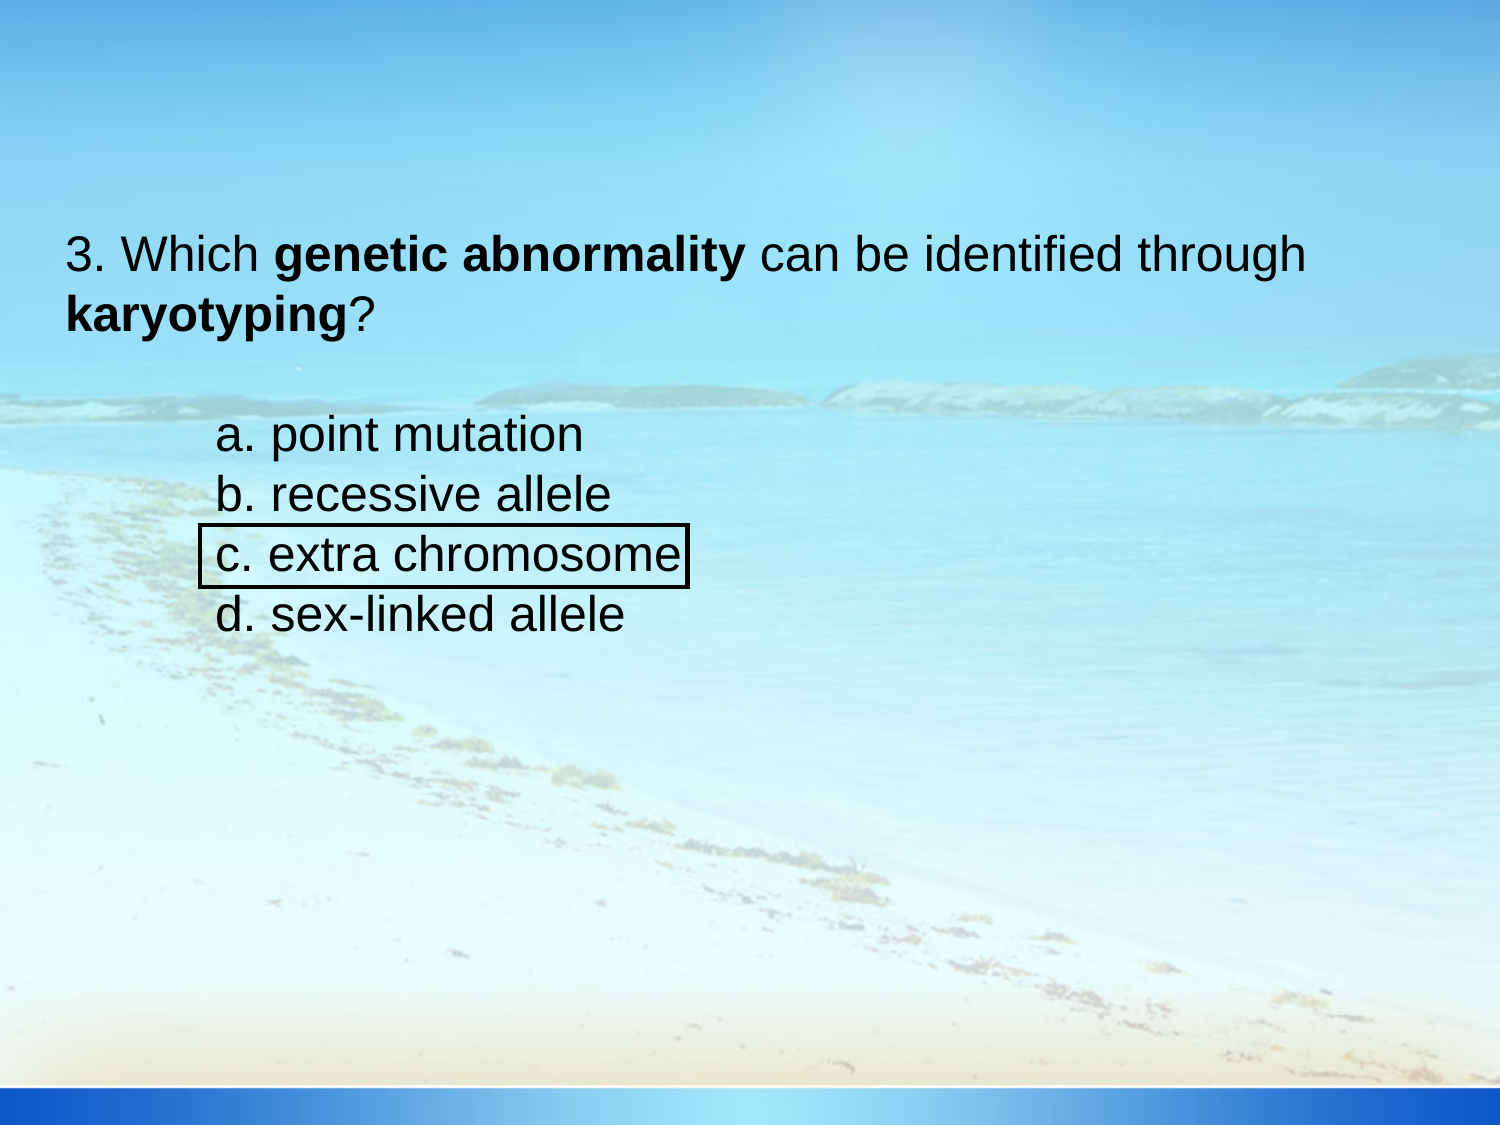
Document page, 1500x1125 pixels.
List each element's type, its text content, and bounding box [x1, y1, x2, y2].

text_box [200, 524, 688, 588]
text_box 3. Which genetic abnormality can be identified through karyotyping? a. point mutation b. recessive allele c. extra chromosome d. sex-linked allele [49, 212, 1463, 652]
picture [0, 0, 1500, 1125]
